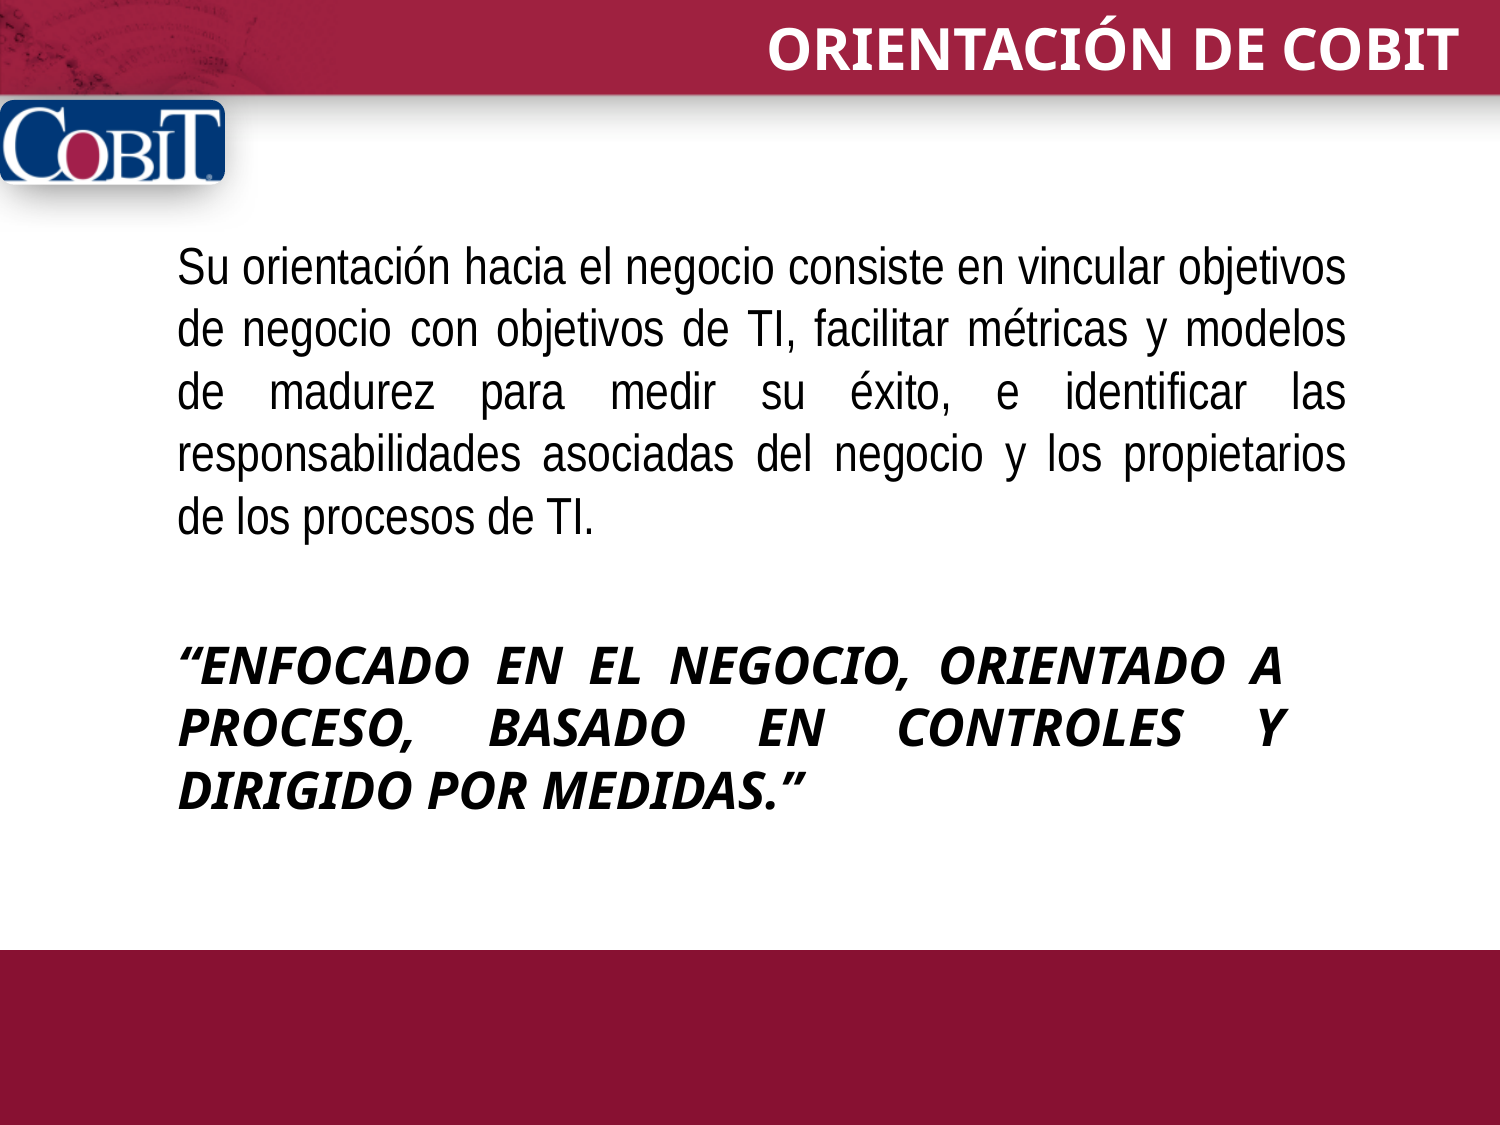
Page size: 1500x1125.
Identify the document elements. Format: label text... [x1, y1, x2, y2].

text_box “ENFOCADO EN EL NEGOCIO, ORIENTADO A PROCESO, BASADO EN CONTROLES Y DIRIGIDO POR MEDIDAS.” [162, 624, 1300, 913]
picture [0, 0, 1500, 200]
title ORIENTACIÓN DE COBIT [24, 3, 1476, 92]
list Su orientación hacia el negocio consiste en vincular objetivos de negocio con objetivos de TI, facilitar métricas y modelos de madurez para medir su éxito, e identificar las responsabilidades asociadas del negocio y los propietarios de los procesos de TI. [162, 224, 1363, 565]
